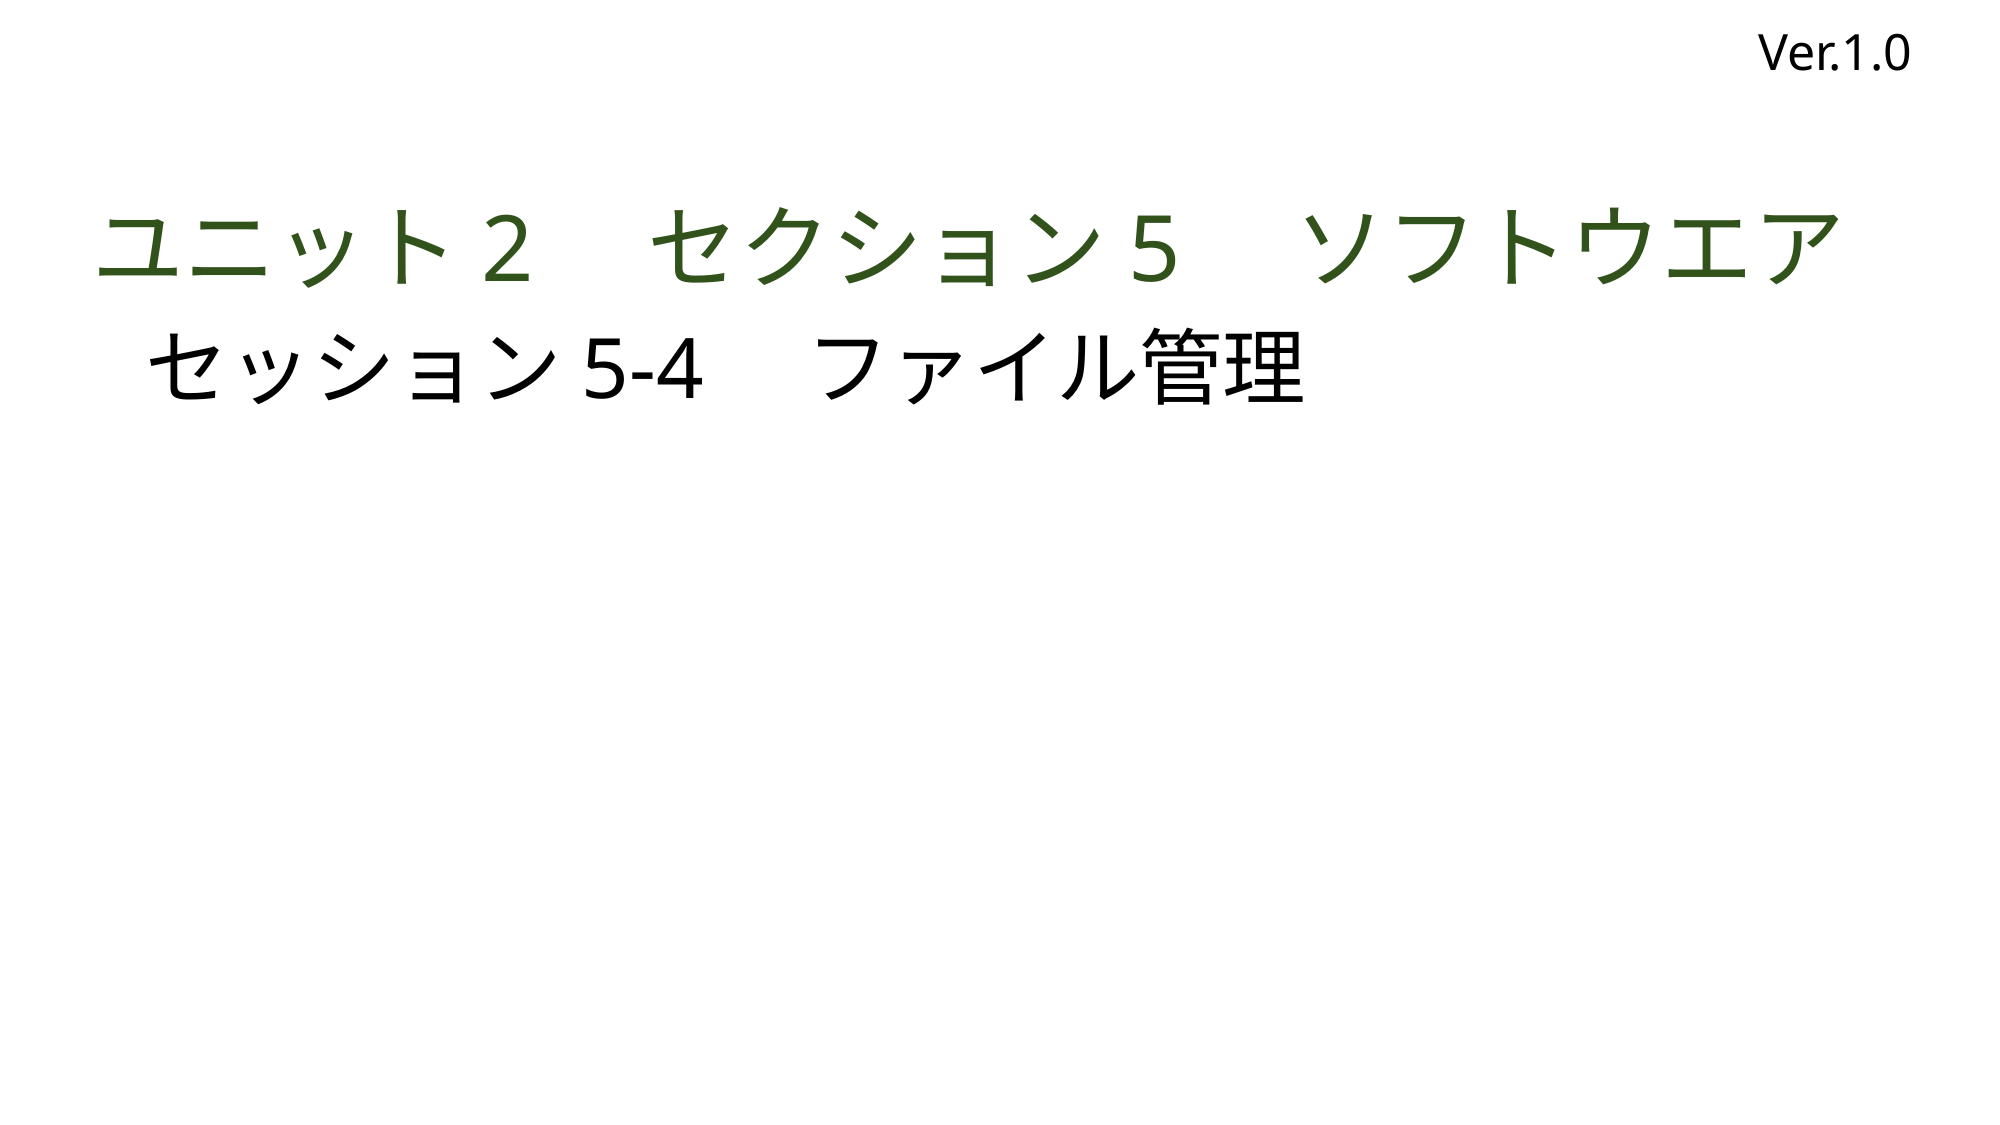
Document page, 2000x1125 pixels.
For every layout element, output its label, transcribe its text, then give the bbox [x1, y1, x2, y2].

text_box Ver.1.0 [1743, 17, 1957, 90]
title ユニット2 セクション5 ソフトウエア [72, 81, 1927, 311]
list セッション5-4 ファイル管理 [125, 312, 1886, 1046]
